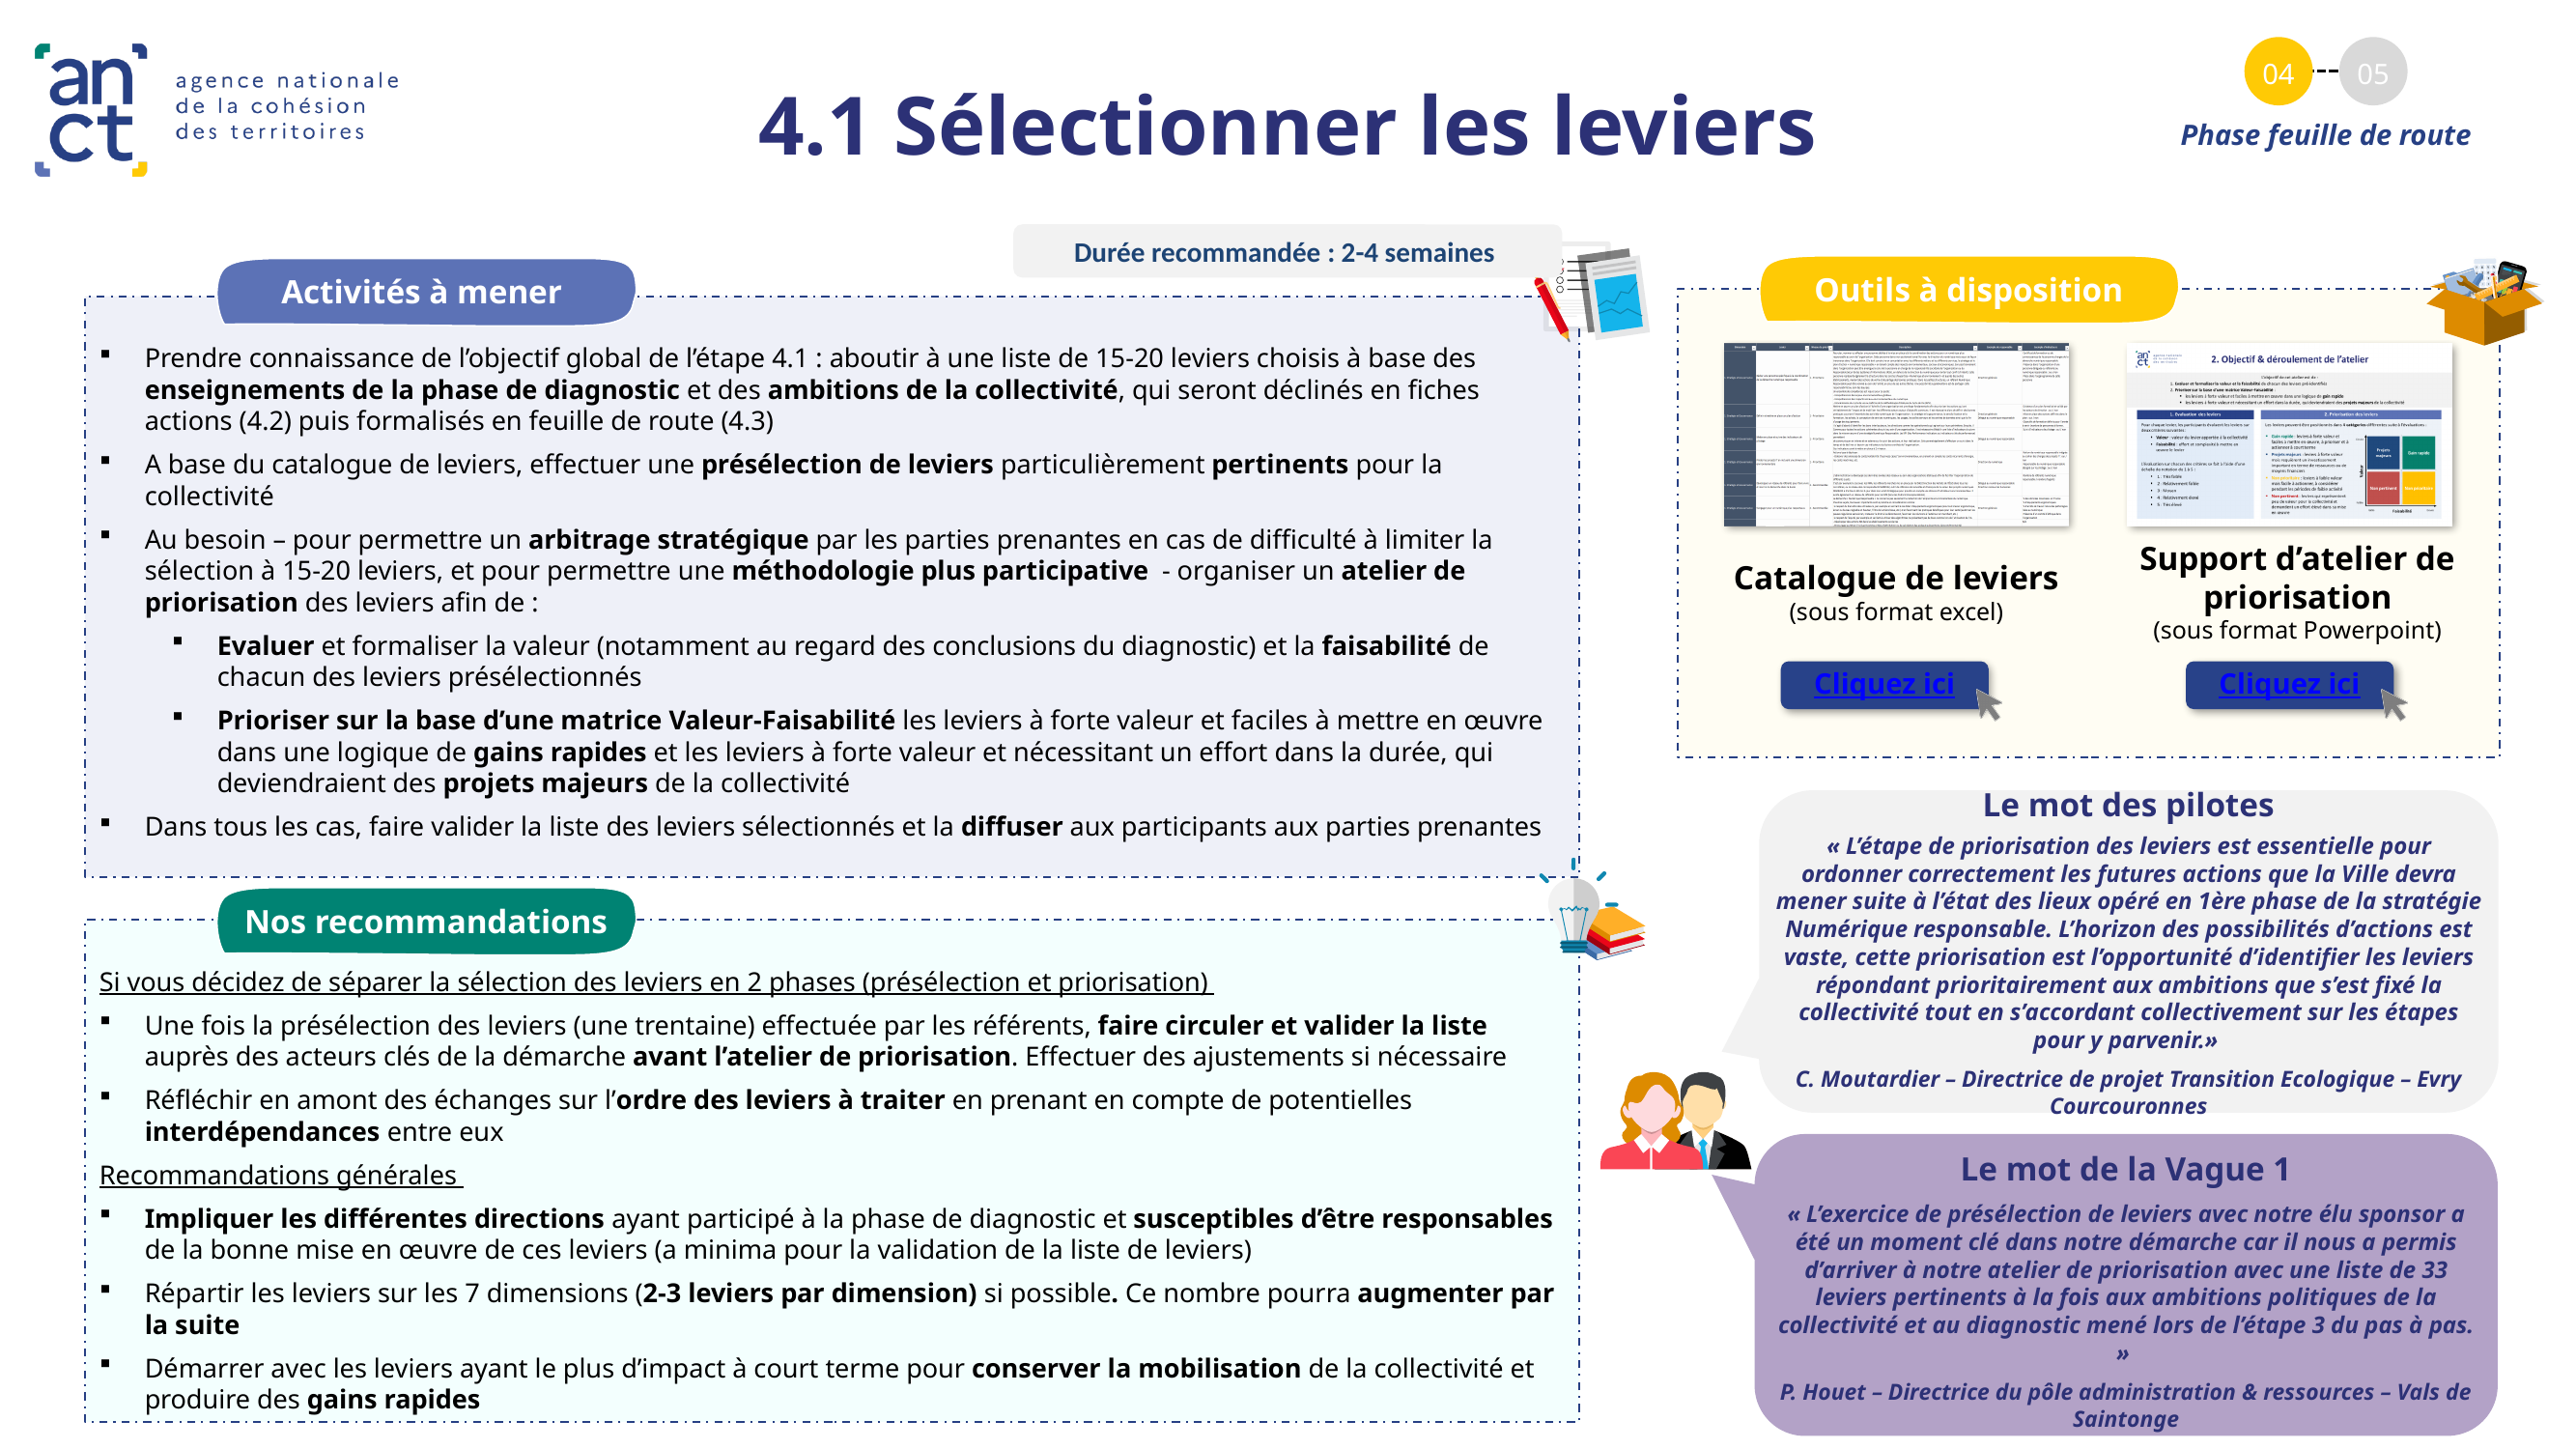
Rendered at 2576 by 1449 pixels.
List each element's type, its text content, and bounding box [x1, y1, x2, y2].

picture [1724, 343, 2069, 527]
text_box Catalogue de leviers (sous format excel) [1689, 550, 2103, 633]
text_box Le mot des pilotes « L’étape de priorisation des leviers est essentielle pour ordonner correctement les futures actions que la Ville devra mener suite à l’état des lieux opéré en 1ère phase de la stratégie Numérique responsable. L’horizon des possibilités d’actions est vaste, cette priorisation est l’opportunité d’identifier les leviers répondant prioritairement aux ambitions que s’est fixé la collectivité tout en s’accordant collectivement sur les étapes pour y parvenir.» C. Moutardier – Directrice de projet Transition Ecologique – Evry Courcouronnes [1721, 790, 2499, 1113]
text_box Outils à disposition [1759, 255, 2179, 324]
text_box Phase feuille de route [2150, 109, 2502, 158]
picture [35, 43, 398, 177]
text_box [1539, 857, 1646, 961]
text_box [1780, 661, 2013, 730]
text_box Nos recommandations [216, 887, 637, 955]
title 4.1 Sélectionner les leviers [158, 74, 2418, 173]
text_box Prendre connaissance de l’objectif global de l’étape 4.1 : aboutir à une liste de 15-20 leviers choisis à base des enseignements de la phase de diagnostic et des ambitions de la collectivité, qui seront déclinés en fiches actions (4.2) puis formalisés en feuille de route (4.3) A base du catalogue de leviers, effectuer une présélection de leviers particulièrement pertinents pour la collectivité Au besoin – pour permettre un arbitrage stratégique par les parties prenantes en cas de difficulté à limiter la sélection à 15-20 leviers, et pour permettre une méthodologie plus participative - organiser un atelier de priorisation des leviers afin de : Evaluer et formaliser la valeur (notamment au regard des conclusions du diagnostic) et la faisabilité de chacun des leviers présélectionnés Prioriser sur la base d’une matrice Valeur-Faisabilité les leviers à forte valeur et faciles à mettre en œuvre dans une logique de gains rapides et les leviers à forte valeur et nécessitant un effort dans la durée, qui deviendraient des projets majeurs de la collectivité Dans tous les cas, faire valider la liste des leviers sélectionnés et la diffuser aux participants aux parties prenantes [84, 296, 1580, 877]
text_box Durée recommandée : 2-4 semaines [1013, 224, 1563, 278]
text_box Le mot de la Vague 1 « L’exercice de présélection de leviers avec notre élu sponsor a été un moment clé dans notre démarche car il nous a permis d’arriver à notre atelier de priorisation avec une liste de 33 leviers pertinents à la fois aux ambitions politiques de la collectivité et au diagnostic mené lors de l’étape 3 du pas à pas. » P. Houet – Directrice du pôle administration & ressources – Vals de Saintonge [1713, 1133, 2498, 1436]
picture [2127, 343, 2452, 527]
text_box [1534, 241, 1651, 343]
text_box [2426, 254, 2546, 349]
text_box Activités à mener [216, 258, 637, 327]
text_box Support d’atelier de priorisation (sous format Powerpoint) [2106, 530, 2489, 652]
text_box Si vous décidez de séparer la sélection des leviers en 2 phases (présélection et priorisation) Une fois la présélection des leviers (une trentaine) effectuée par les référents, faire circuler et valider la liste auprès des acteurs clés de la démarche avant l’atelier de priorisation. Effectuer des ajustements si nécessaire Réfléchir en amont des échanges sur l’ordre des leviers à traiter en prenant en compte de potentielles interdépendances entre eux Recommandations générales Impliquer les différentes directions ayant participé à la phase de diagnostic et susceptibles d’être responsables de la bonne mise en œuvre de ces leviers (a minima pour la validation de la liste de leviers) Répartir les leviers sur les 7 dimensions (2-3 leviers par dimension) si possible. Ce nombre pourra augmenter par la suite Démarrer avec les leviers ayant le plus d’impact à court terme pour conserver la mobilisation de la collectivité et produire des gains rapides [84, 919, 1580, 1422]
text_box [2244, 31, 2408, 106]
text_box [1599, 1071, 1752, 1170]
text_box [2185, 661, 2418, 730]
text_box [1678, 288, 2500, 758]
